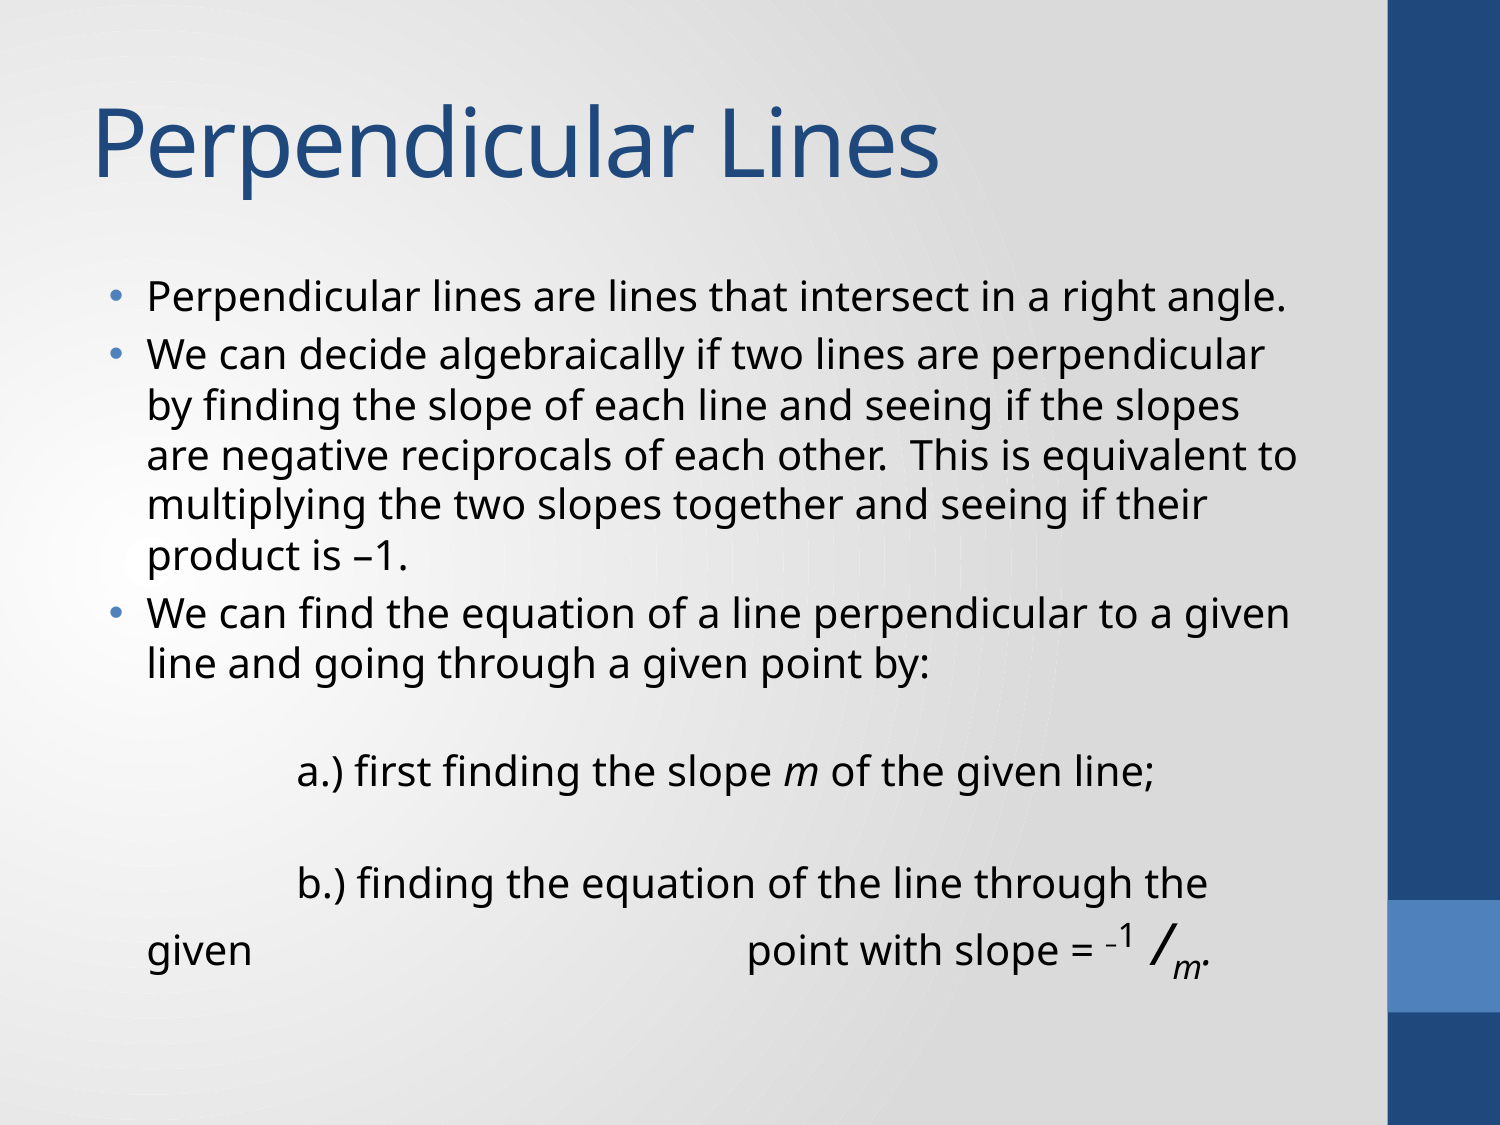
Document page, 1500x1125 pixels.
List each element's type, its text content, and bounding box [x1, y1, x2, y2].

list Perpendicular lines are lines that intersect in a right angle. We can decide algebraically if two lines are perpendicular by finding the slope of each line and seeing if the slopes are negative reciprocals of each other. This is equivalent to multiplying the two slopes together and seeing if their product is –1. We can find the equation of a line perpendicular to a given line and going through a given point by: a.) first finding the slope m of the given line; b.) finding the equation of the line through the given point with slope = –1 /m. [74, 262, 1326, 1051]
title Perpendicular Lines [75, 45, 1325, 233]
